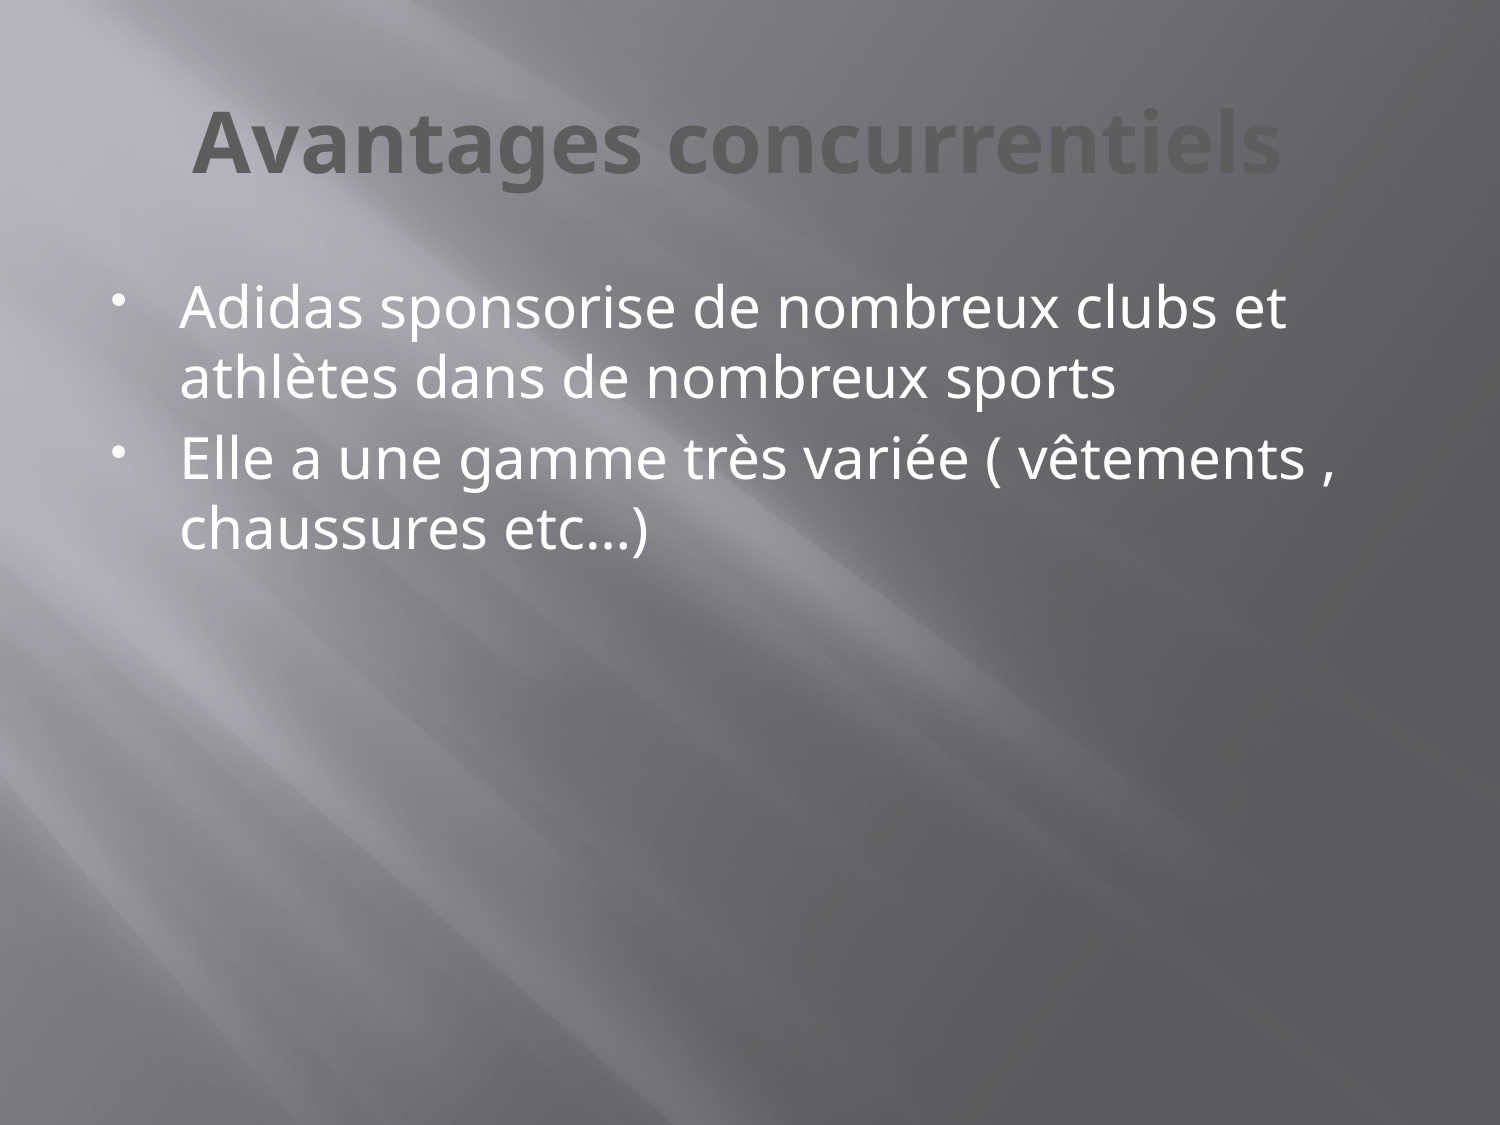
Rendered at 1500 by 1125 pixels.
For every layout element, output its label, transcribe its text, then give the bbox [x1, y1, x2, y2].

list Adidas sponsorise de nombreux clubs et athlètes dans de nombreux sports Elle a une gamme très variée ( vêtements , chaussures etc…) [75, 262, 1425, 1035]
title Avantages concurrentiels [75, 45, 1425, 233]
